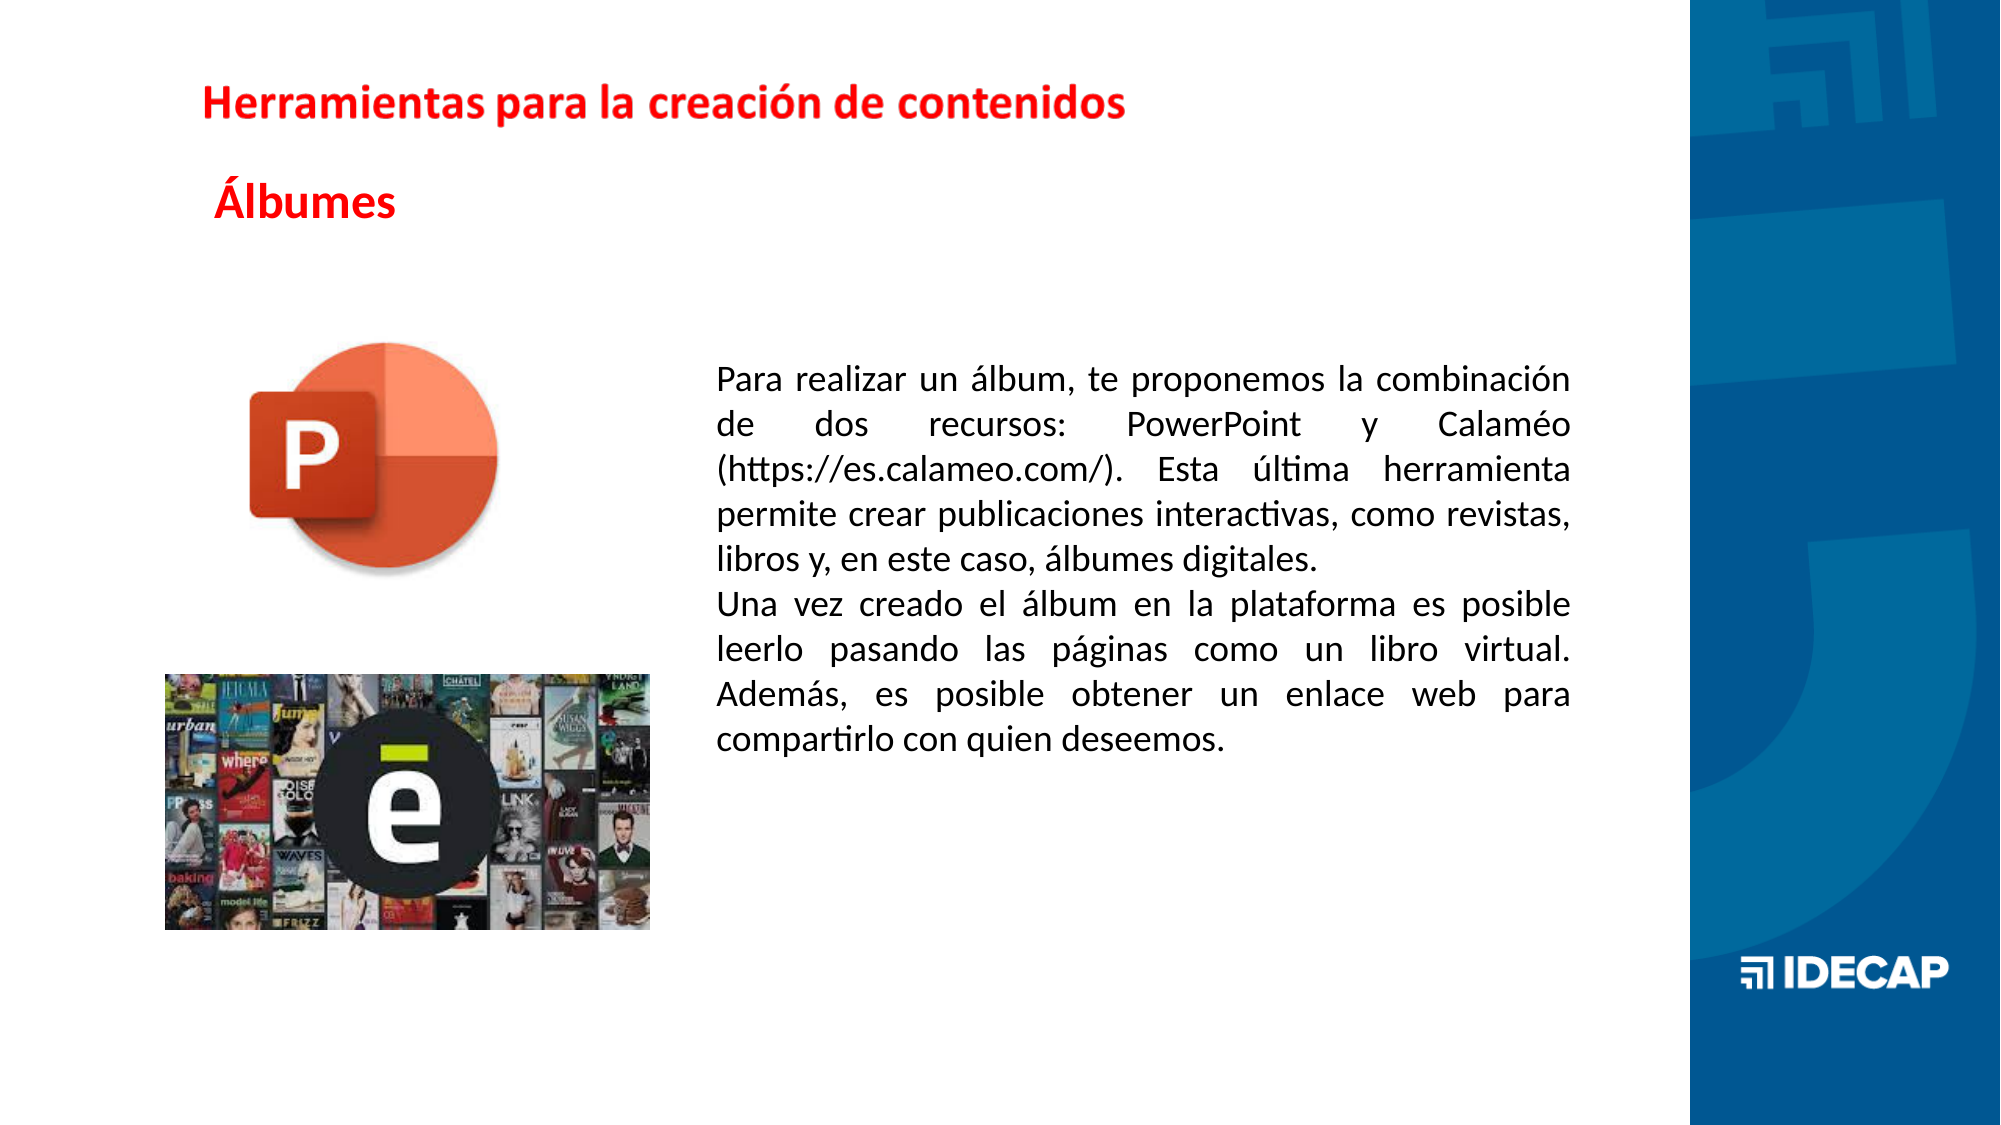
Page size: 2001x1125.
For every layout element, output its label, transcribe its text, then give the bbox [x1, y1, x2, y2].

picture [165, 674, 650, 930]
text_box Álbumes [200, 162, 747, 236]
picture [1690, 0, 2000, 1125]
picture [199, 279, 552, 632]
text_box Para realizar un álbum, te proponemos la combinación de dos recursos: PowerPoint y Calaméo (https://es.calameo.com/). Esta última herramienta permite crear publicaciones interactivas, como revistas, libros y, en este caso, álbumes digitales. Una vez creado el álbum en la plataforma es posible leerlo pasando las páginas como un libro virtual. Además, es posible obtener un enlace web para compartirlo con quien deseemos. [701, 346, 1587, 766]
picture [171, 55, 1439, 162]
